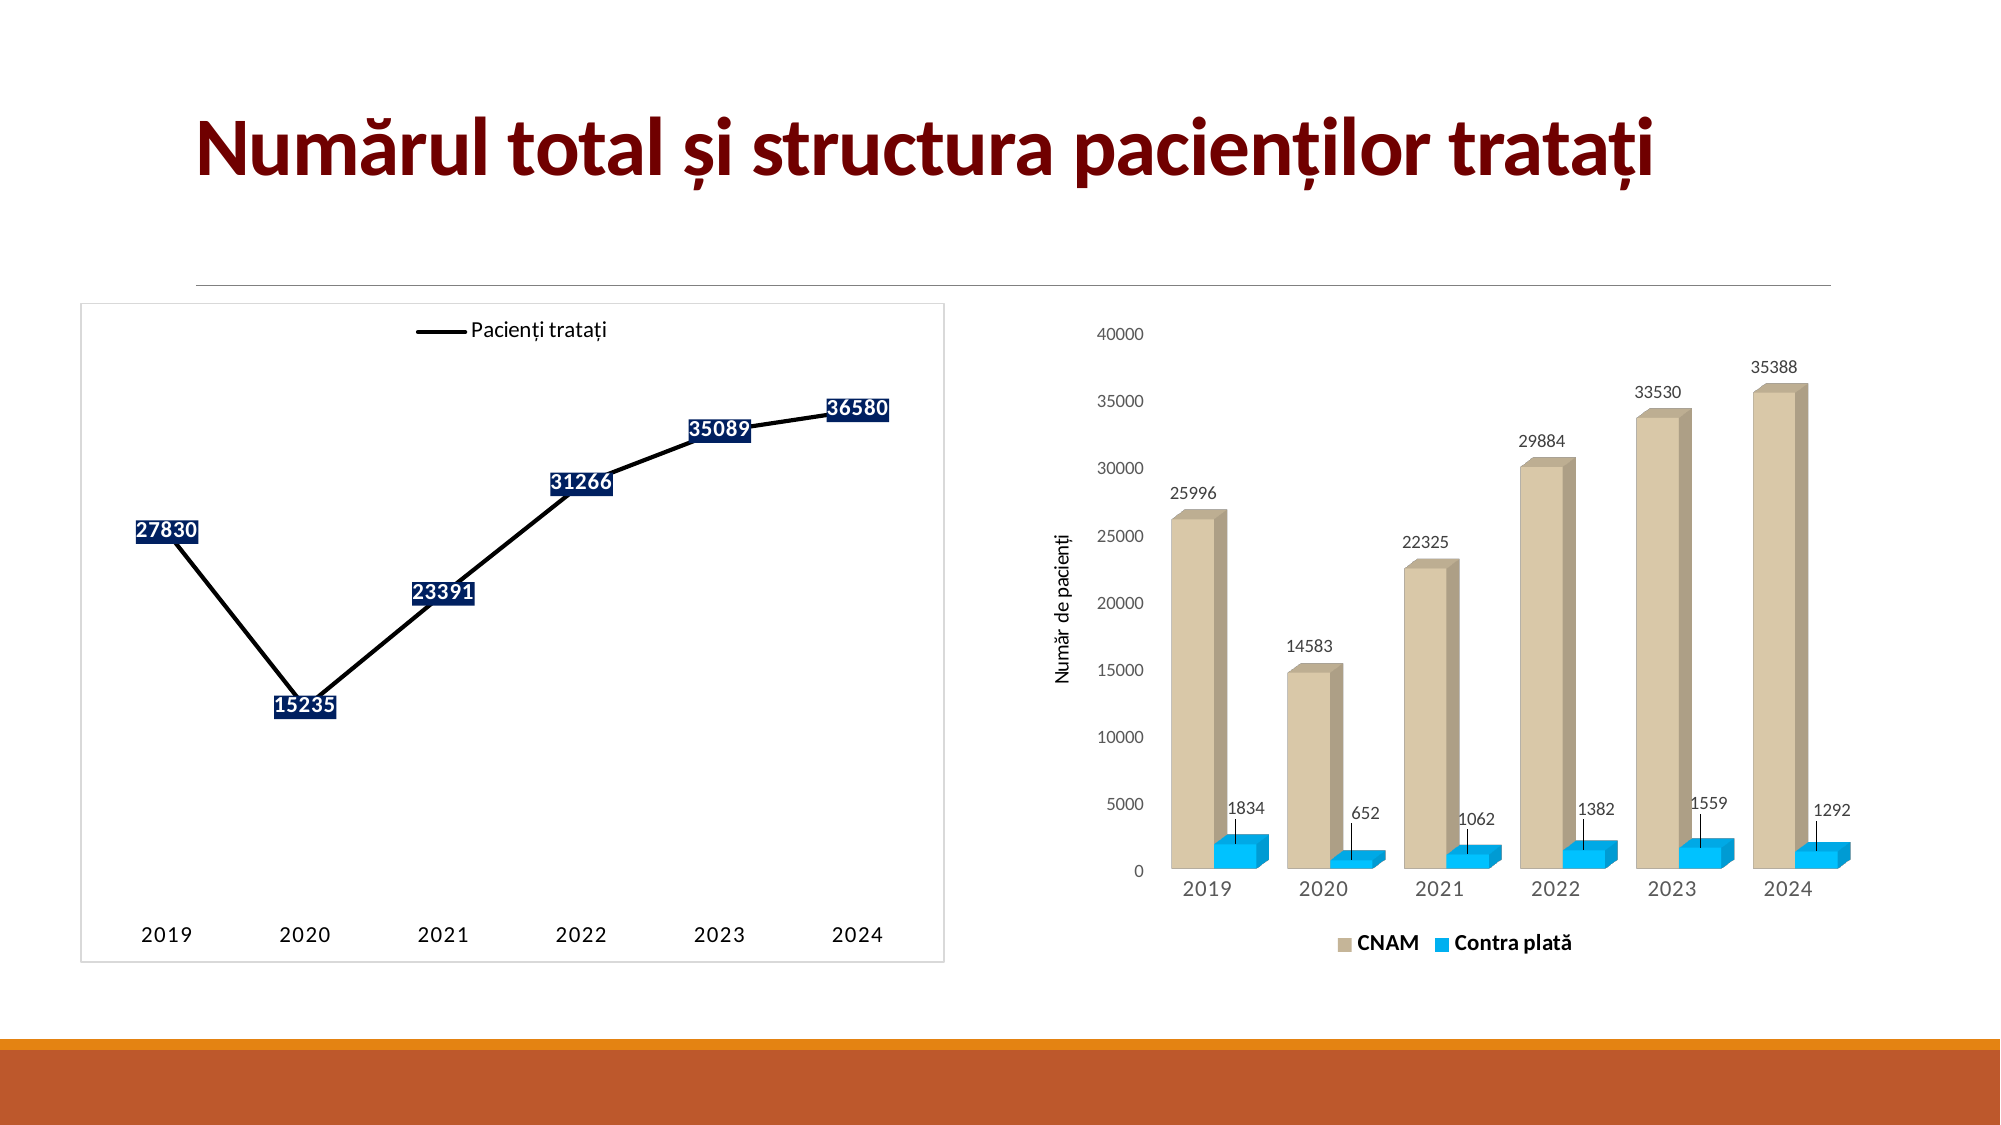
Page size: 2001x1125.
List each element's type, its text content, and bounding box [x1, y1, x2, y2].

title Numărul total și structura pacienților tratați [180, 47, 1830, 200]
chart [1019, 302, 1891, 964]
chart [79, 302, 946, 964]
